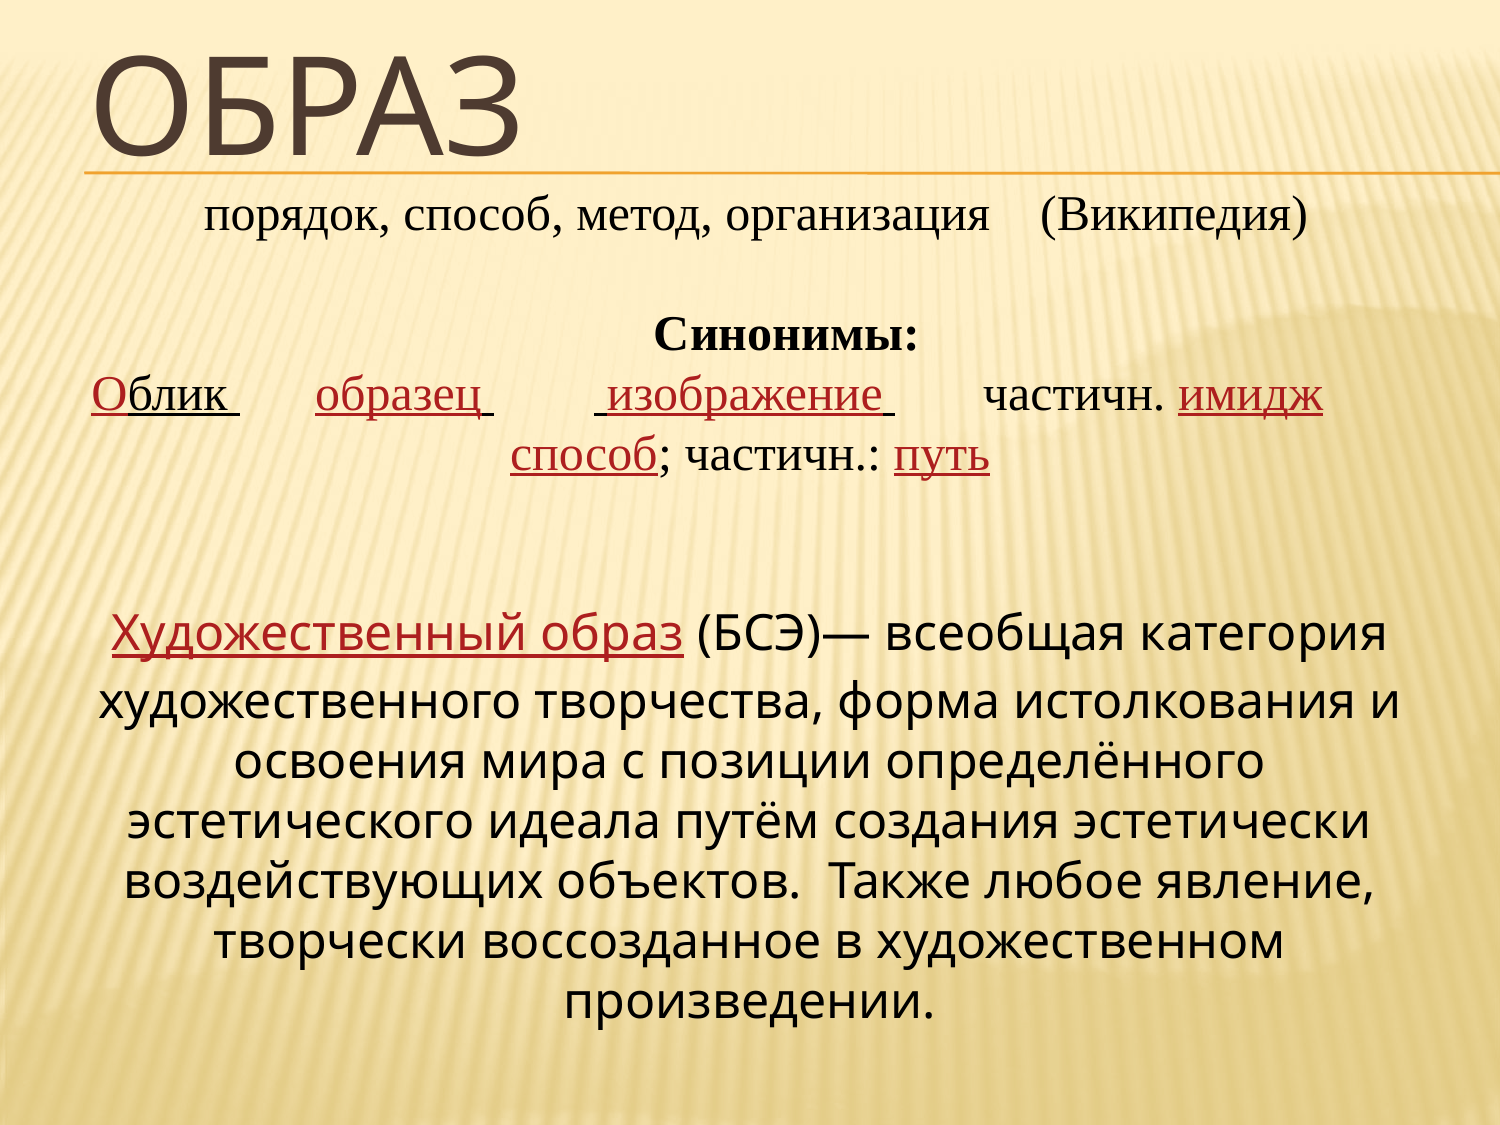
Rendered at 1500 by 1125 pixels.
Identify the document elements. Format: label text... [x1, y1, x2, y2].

text_box порядок, способ, метод, организация (Википедия) Синонимы: Облик образец изображение частичн. имидж способ; частичн.: путь Художественный образ (БСЭ)— всеобщая категория художественного творчества, форма истолкования и освоения мира с позиции определённого эстетического идеала путём создания эстетически воздействующих объектов. Также любое явление, творчески воссозданное в художественном произведении. [76, 172, 1424, 1125]
title Образ [73, 113, 1499, 252]
